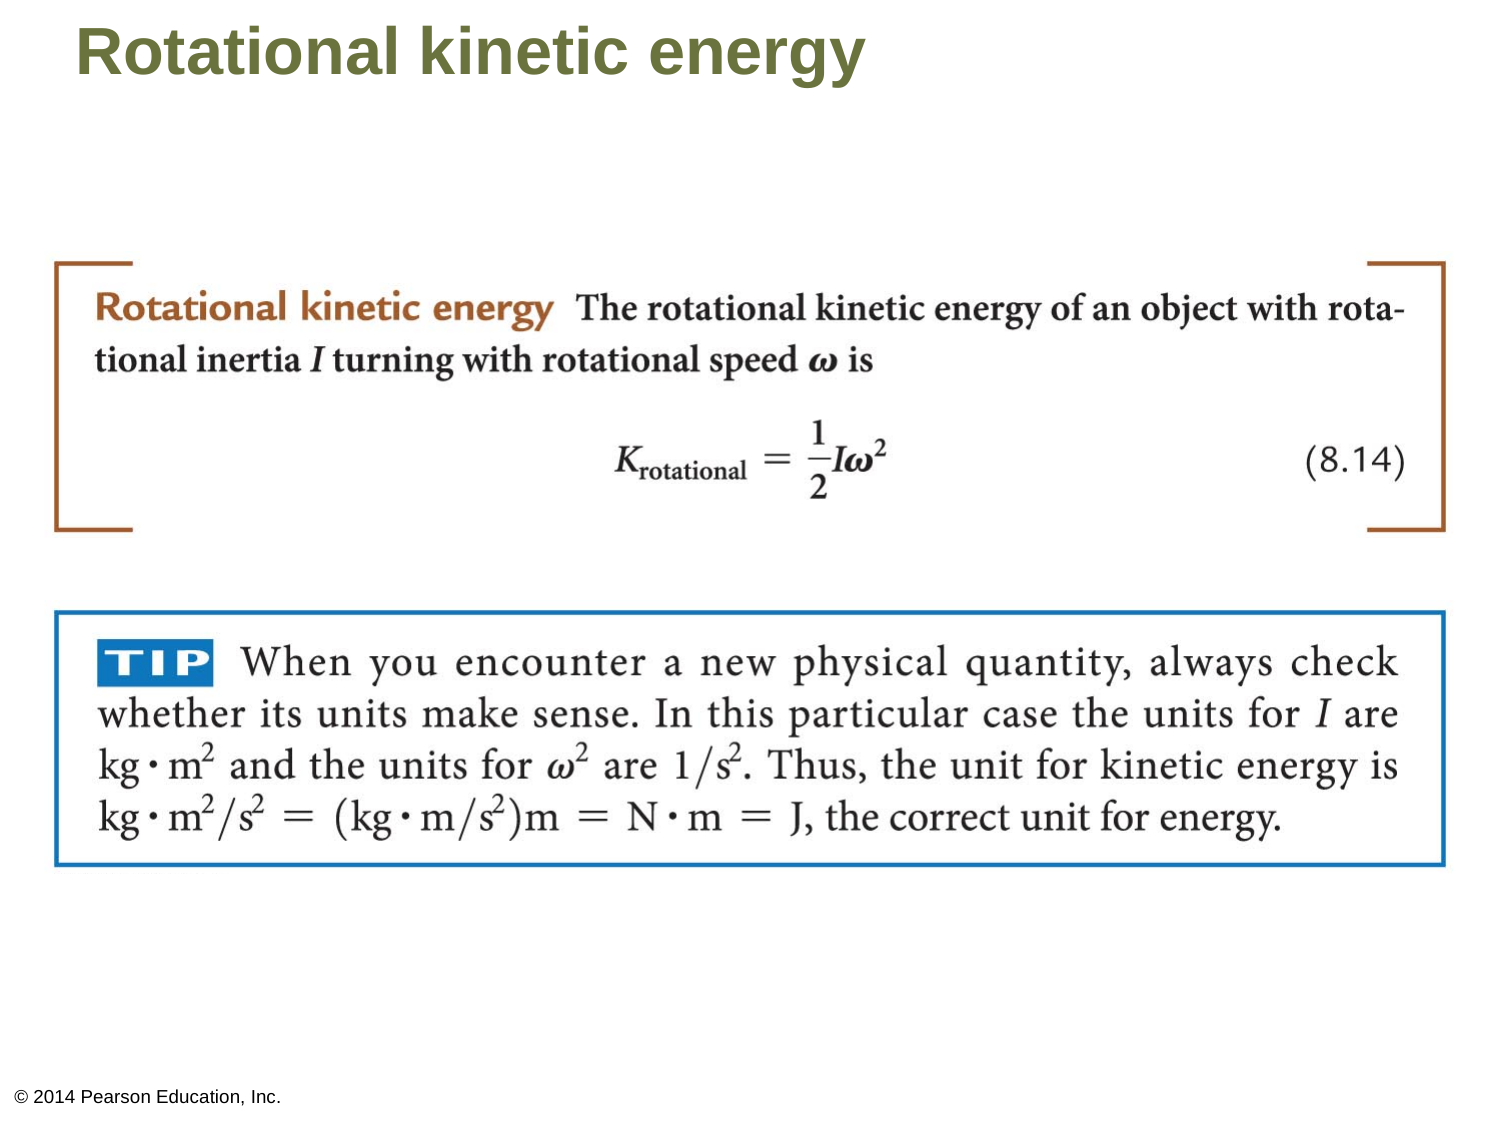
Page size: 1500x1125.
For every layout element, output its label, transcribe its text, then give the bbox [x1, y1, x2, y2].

footer © 2014 Pearson Education, Inc. [14, 1084, 900, 1115]
picture [44, 251, 1456, 538]
title Rotational kinetic energy [0, 0, 1500, 96]
picture [44, 600, 1456, 874]
